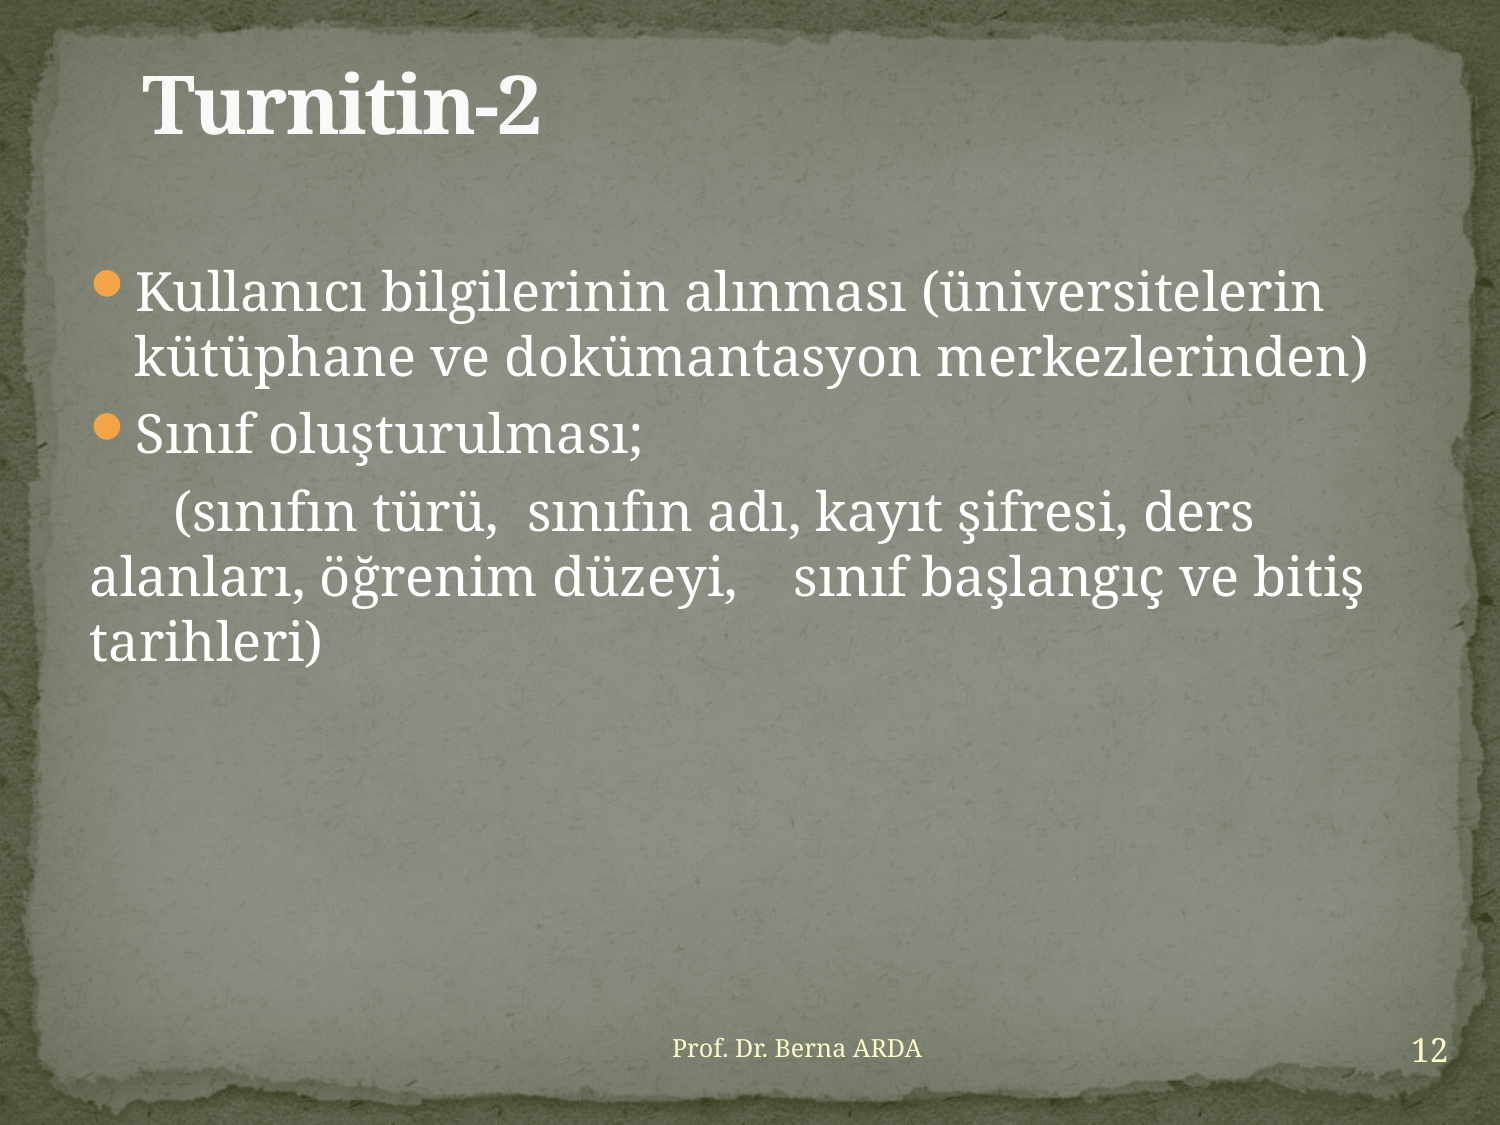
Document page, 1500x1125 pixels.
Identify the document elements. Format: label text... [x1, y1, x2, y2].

list Kullanıcı bilgilerinin alınması (üniversitelerin kütüphane ve dokümantasyon merkezlerinden) Sınıf oluşturulması; (sınıfın türü, sınıfın adı, kayıt şifresi, ders alanları, öğrenim düzeyi, sınıf başlangıç ve bitiş tarihleri) [75, 256, 1425, 1000]
footer Prof. Dr. Berna ARDA [350, 1017, 938, 1081]
slide_number 12 [1379, 1014, 1480, 1089]
title Turnitin-2 [74, 45, 1425, 256]
